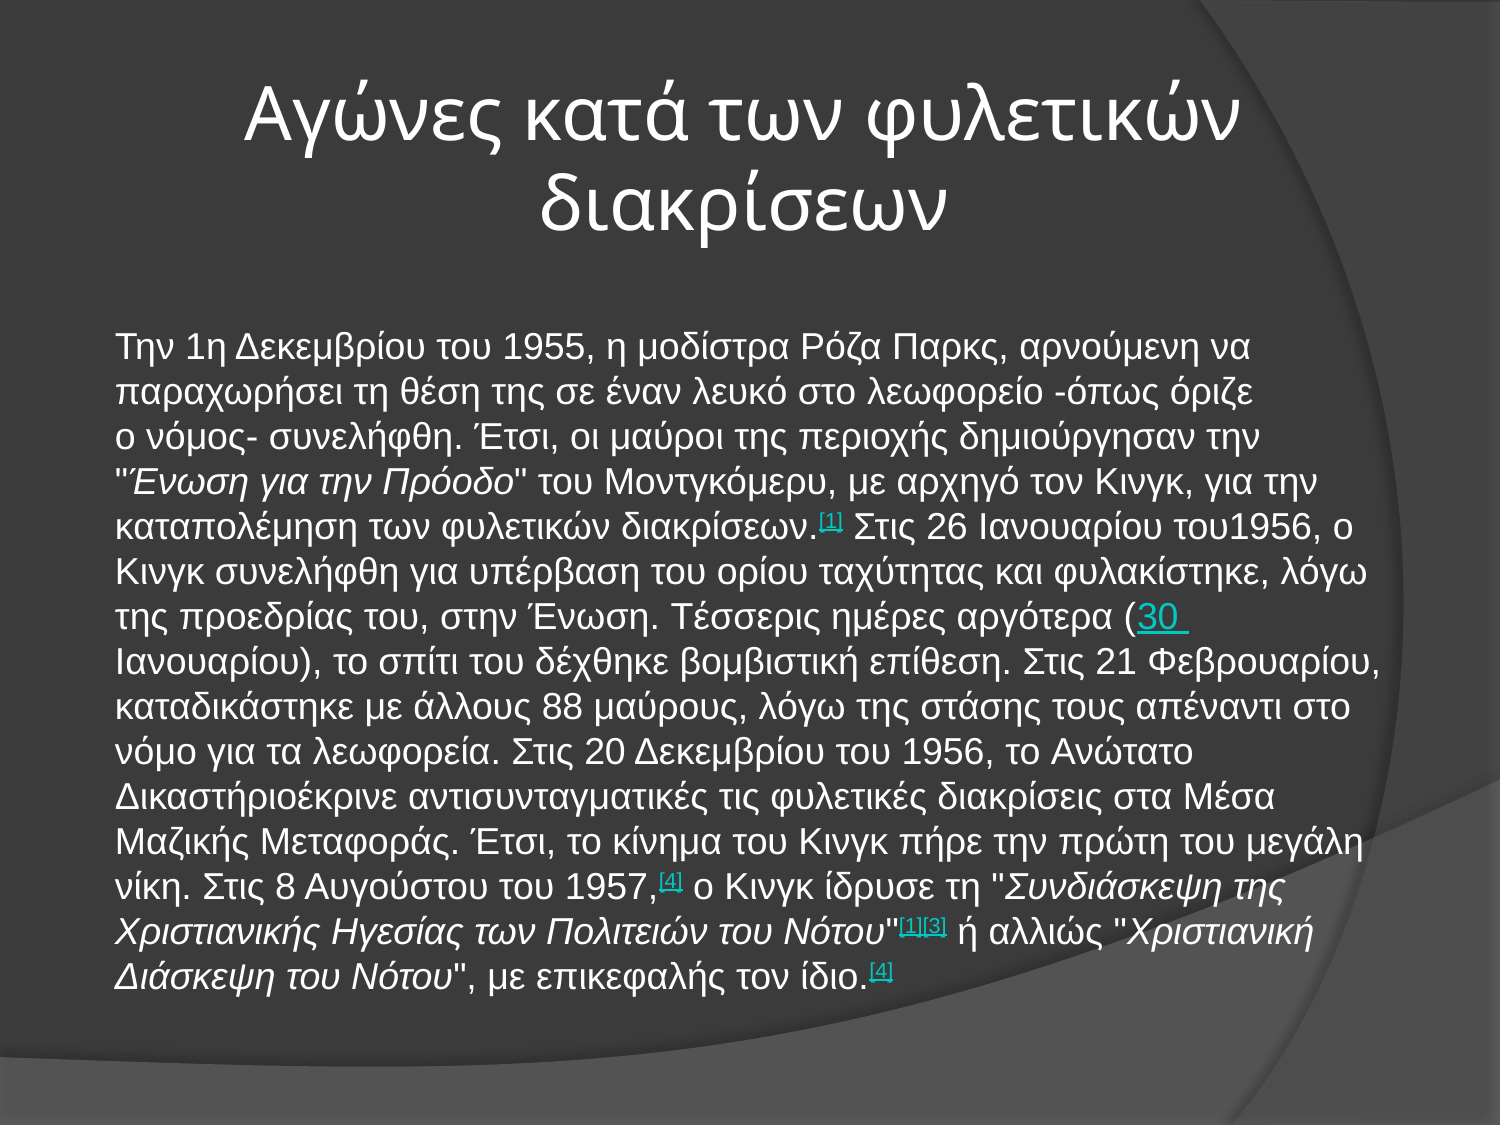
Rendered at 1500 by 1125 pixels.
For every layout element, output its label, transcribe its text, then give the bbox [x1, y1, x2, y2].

text_box Την 1η Δεκεμβρίου του 1955, η μοδίστρα Ρόζα Παρκς, αρνούμενη να παραχωρήσει τη θέση της σε έναν λευκό στο λεωφορείο -όπως όριζε ο νόμος- συνελήφθη. Έτσι, οι μαύροι της περιοχής δημιούργησαν την "Ένωση για την Πρόοδο" του Μοντγκόμερυ, με αρχηγό τον Κινγκ, για την καταπολέμηση των φυλετικών διακρίσεων.[1] Στις 26 Ιανουαρίου του1956, ο Κινγκ συνελήφθη για υπέρβαση του ορίου ταχύτητας και φυλακίστηκε, λόγω της προεδρίας του, στην Ένωση. Tέσσερις ημέρες αργότερα (30 Ιανουαρίου), το σπίτι του δέχθηκε βομβιστική επίθεση. Στις 21 Φεβρουαρίου, καταδικάστηκε με άλλους 88 μαύρους, λόγω της στάσης τους απέναντι στο νόμο για τα λεωφορεία. Στις 20 Δεκεμβρίου του 1956, το Ανώτατο Δικαστήριοέκρινε αντισυνταγματικές τις φυλετικές διακρίσεις στα Μέσα Μαζικής Μεταφοράς. Έτσι, το κίνημα του Κινγκ πήρε την πρώτη του μεγάλη νίκη. Στις 8 Αυγούστου του 1957,[4] ο Κινγκ ίδρυσε τη "Συνδιάσκεψη της Χριστιανικής Ηγεσίας των Πολιτειών του Νότου"[1][3] ή αλλιώς "Χριστιανική Διάσκεψη του Νότου", με επικεφαλής τον ίδιο.[4] [100, 314, 1400, 1005]
title Αγώνες κατά των φυλετικών διακρίσεων [100, 42, 1388, 268]
